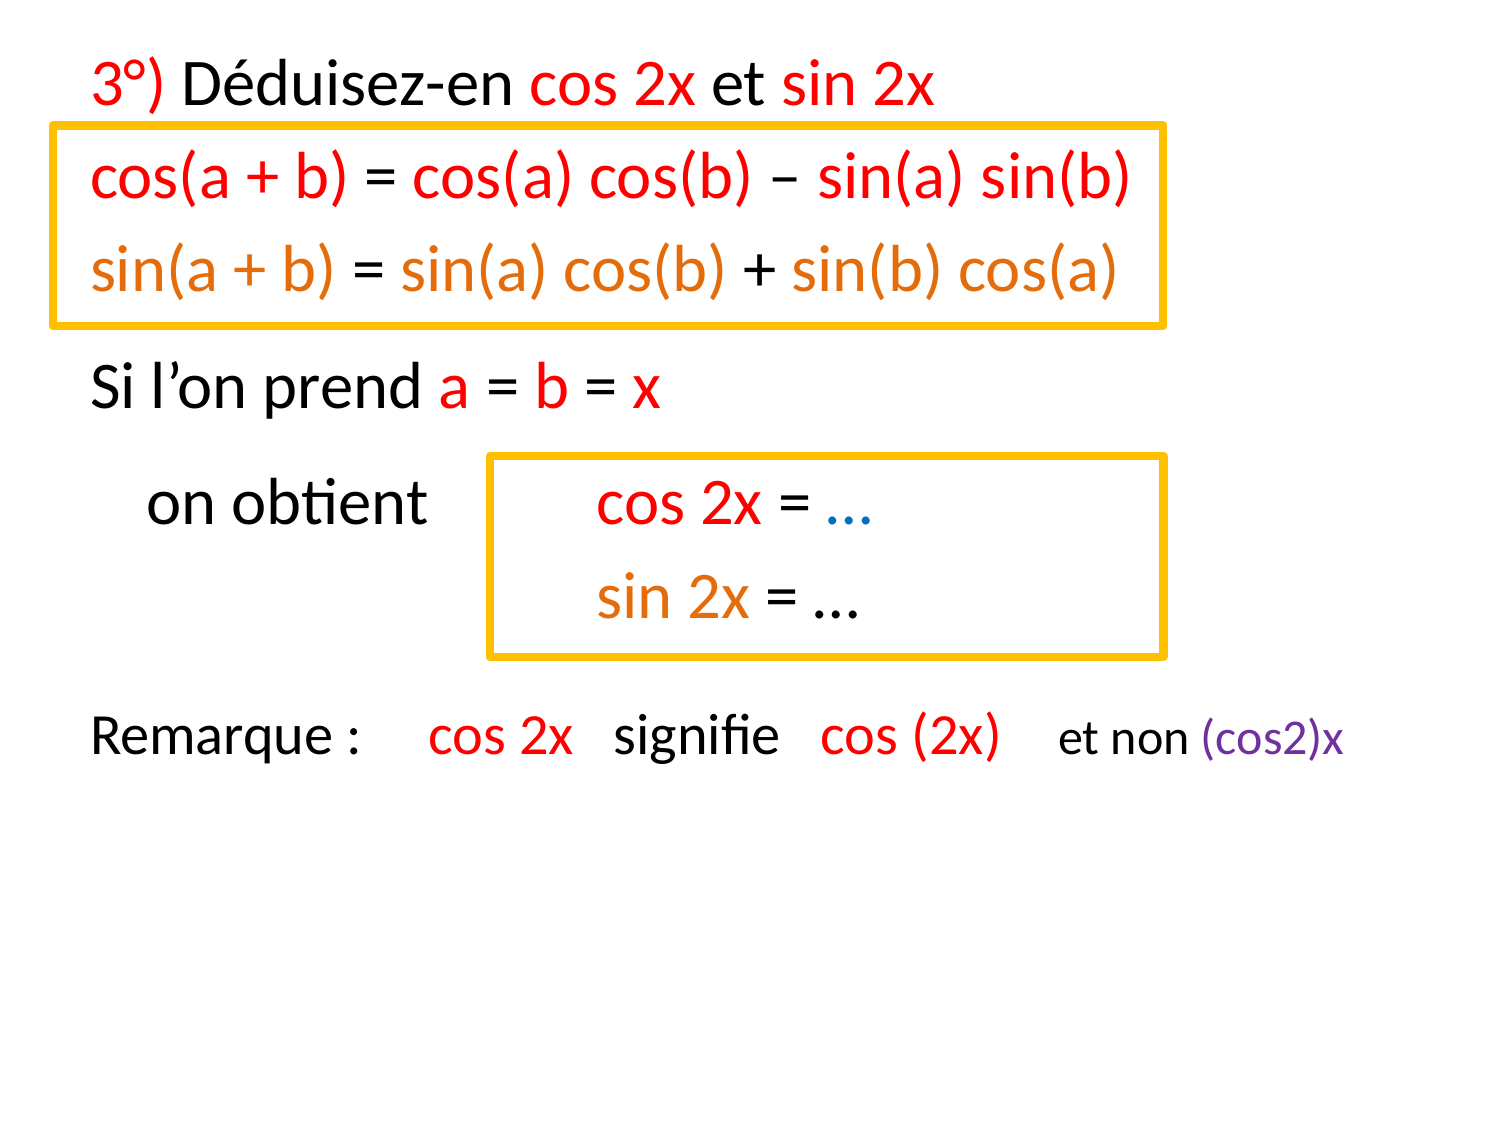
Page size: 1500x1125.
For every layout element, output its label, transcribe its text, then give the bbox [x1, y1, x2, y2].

list 3°) Déduisez-en cos 2x et sin 2x cos(a + b) = cos(a) cos(b) – sin(a) sin(b) sin(a + b) = sin(a) cos(b) + sin(b) cos(a) Si l’on prend a = b = x on obtient cos 2x = … sin 2x = … Remarque : cos 2x signifie cos (2x) et non (cos2)x cos² x signifie ( cos x )² et non cos(x²) [75, 30, 1425, 1125]
text_box [488, 454, 1165, 659]
text_box [51, 123, 1165, 328]
